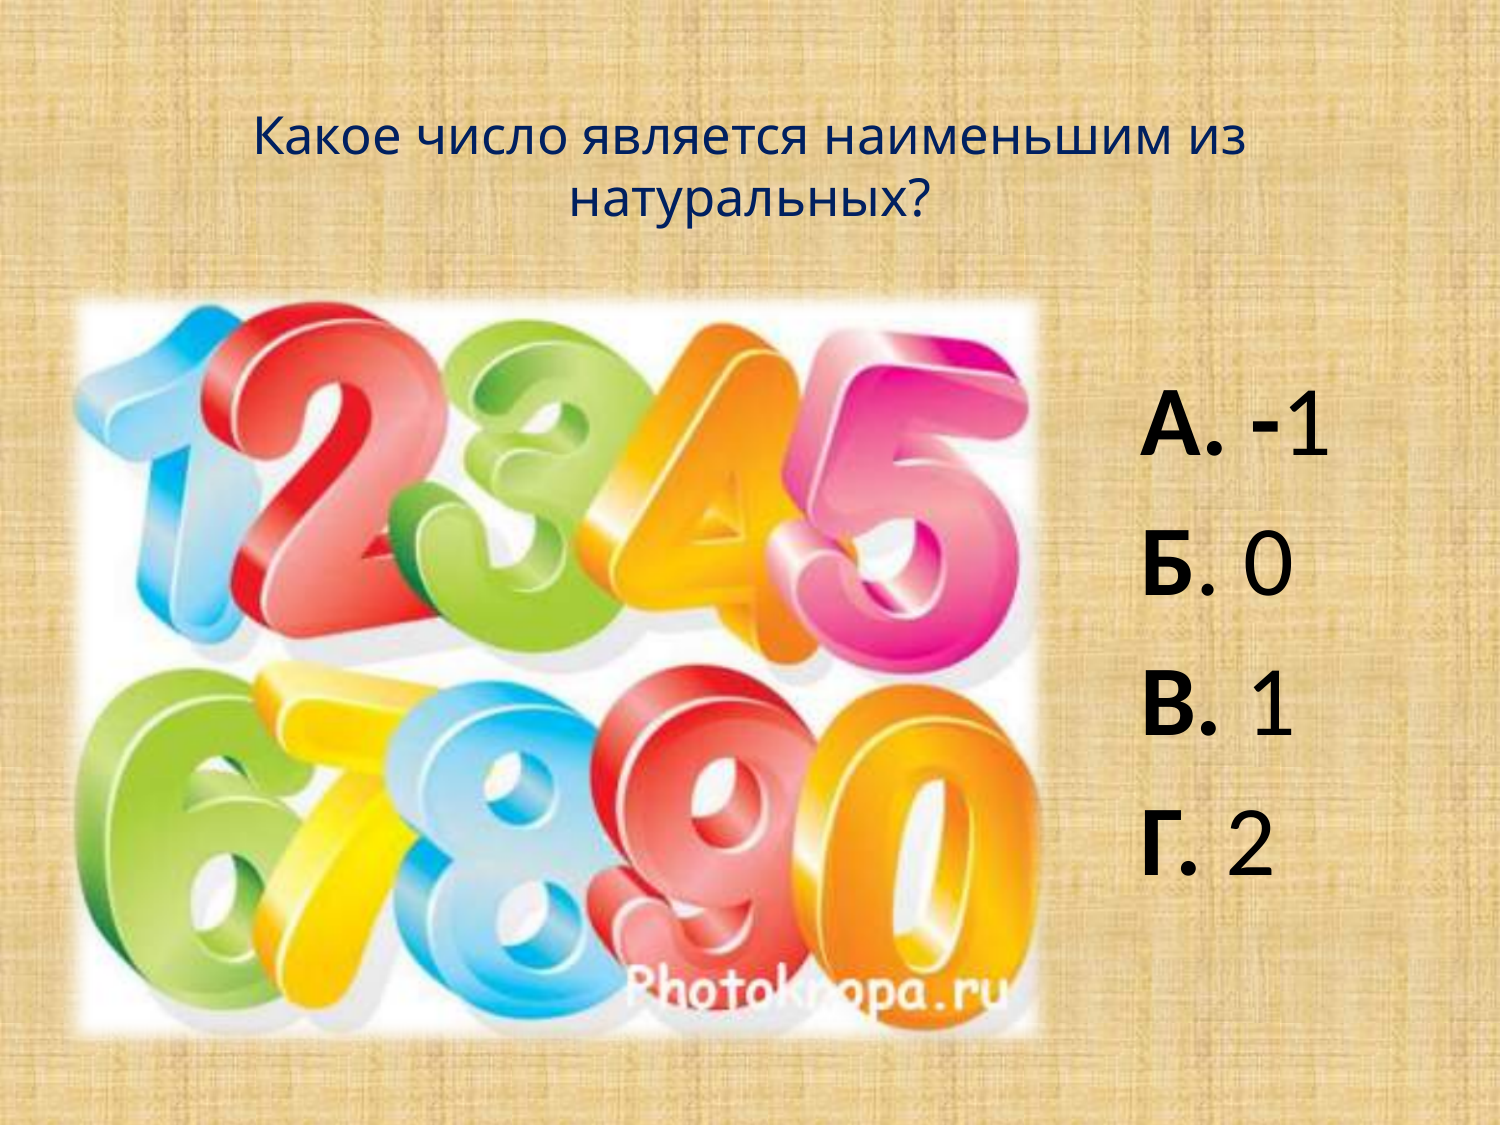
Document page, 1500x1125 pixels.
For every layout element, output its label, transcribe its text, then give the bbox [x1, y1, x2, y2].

picture [0, 0, 1500, 1125]
title Какое число является наименьшим из натуральных? [75, 93, 1425, 305]
list А. -1 Б. 0 В. 1 Г. 2 [1125, 257, 1454, 1001]
